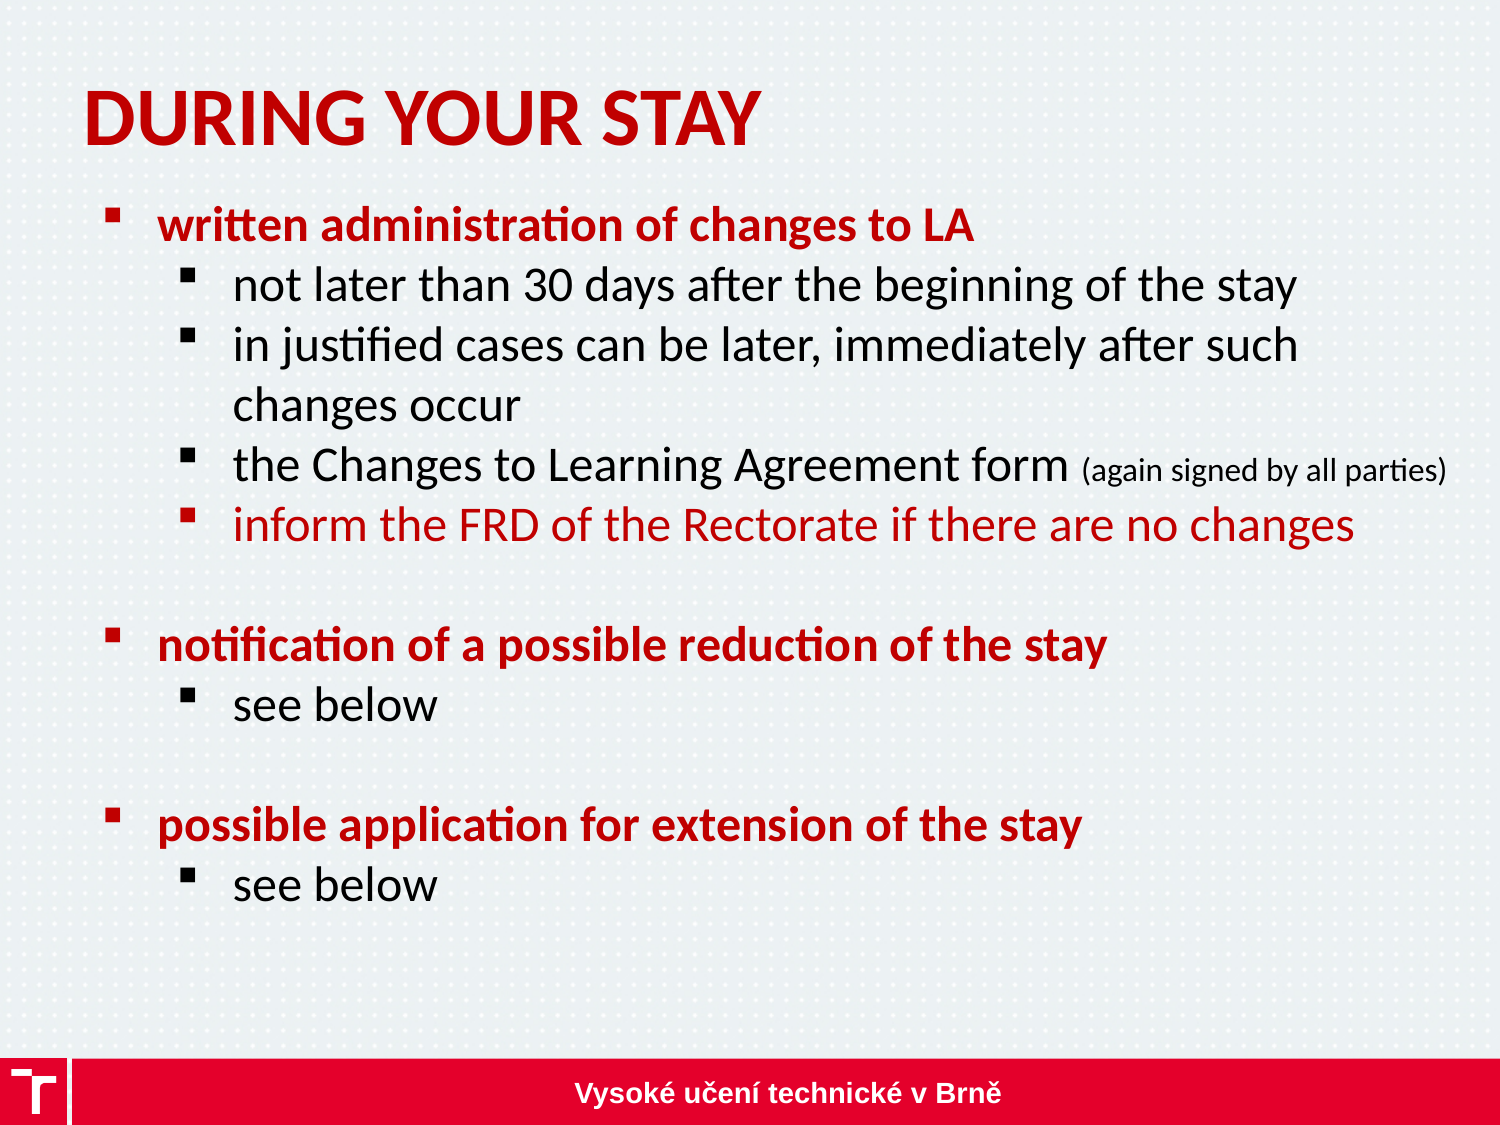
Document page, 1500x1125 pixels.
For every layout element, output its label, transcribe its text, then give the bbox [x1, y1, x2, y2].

text_box DURING YOUR STAY [69, 54, 1428, 170]
text_box written administration of changes to LA not later than 30 days after the beginning of the stay in justified cases can be later, immediately after such changes occur the Changes to Learning Agreement form (again signed by all parties) inform the FRD of the Rectorate if there are no changes notification of a possible reduction of the stay see below possible application for extension of the stay see below [11, 184, 1489, 920]
picture [0, 0, 1500, 1125]
